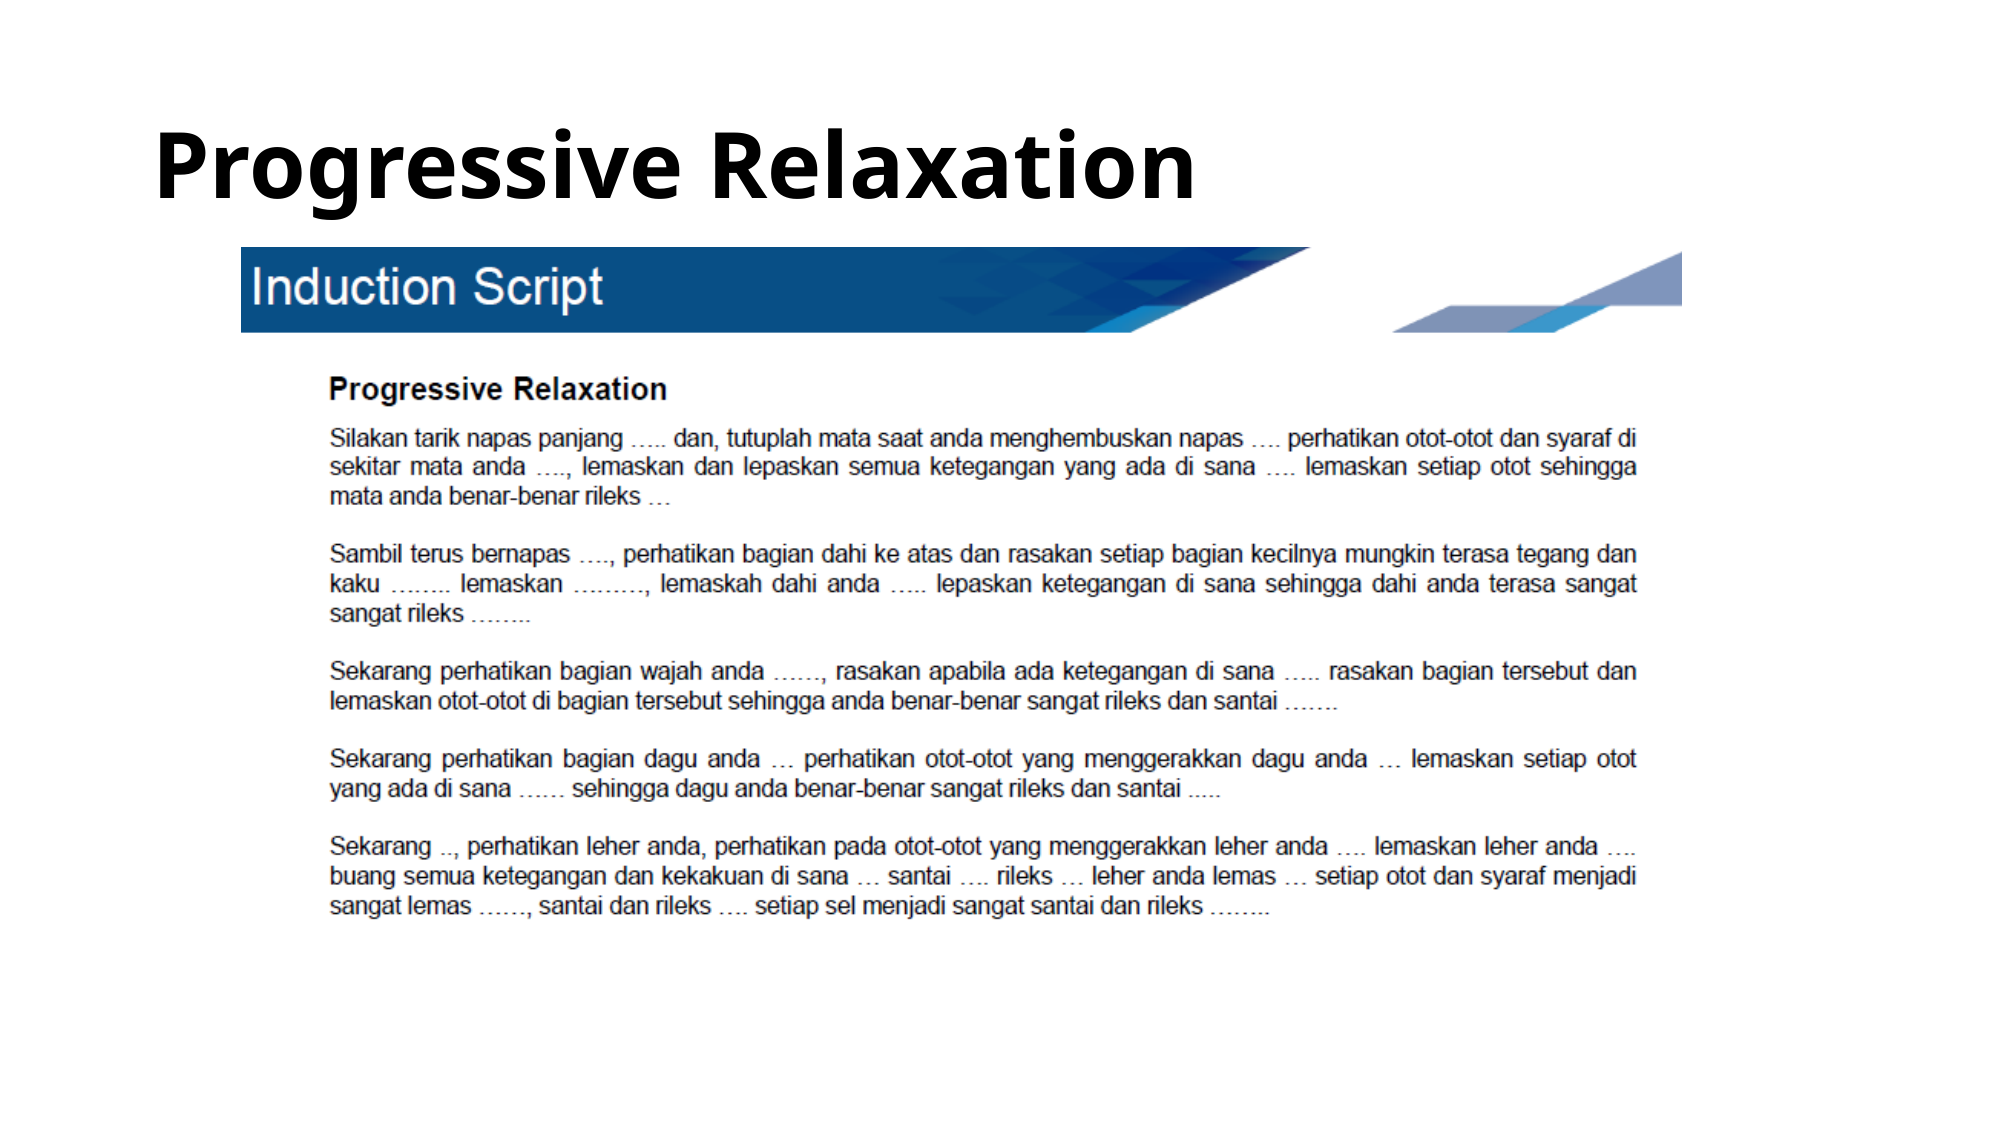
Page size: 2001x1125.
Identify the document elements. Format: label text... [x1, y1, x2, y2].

title Progressive Relaxation [137, 59, 1863, 278]
picture [240, 247, 1682, 987]
